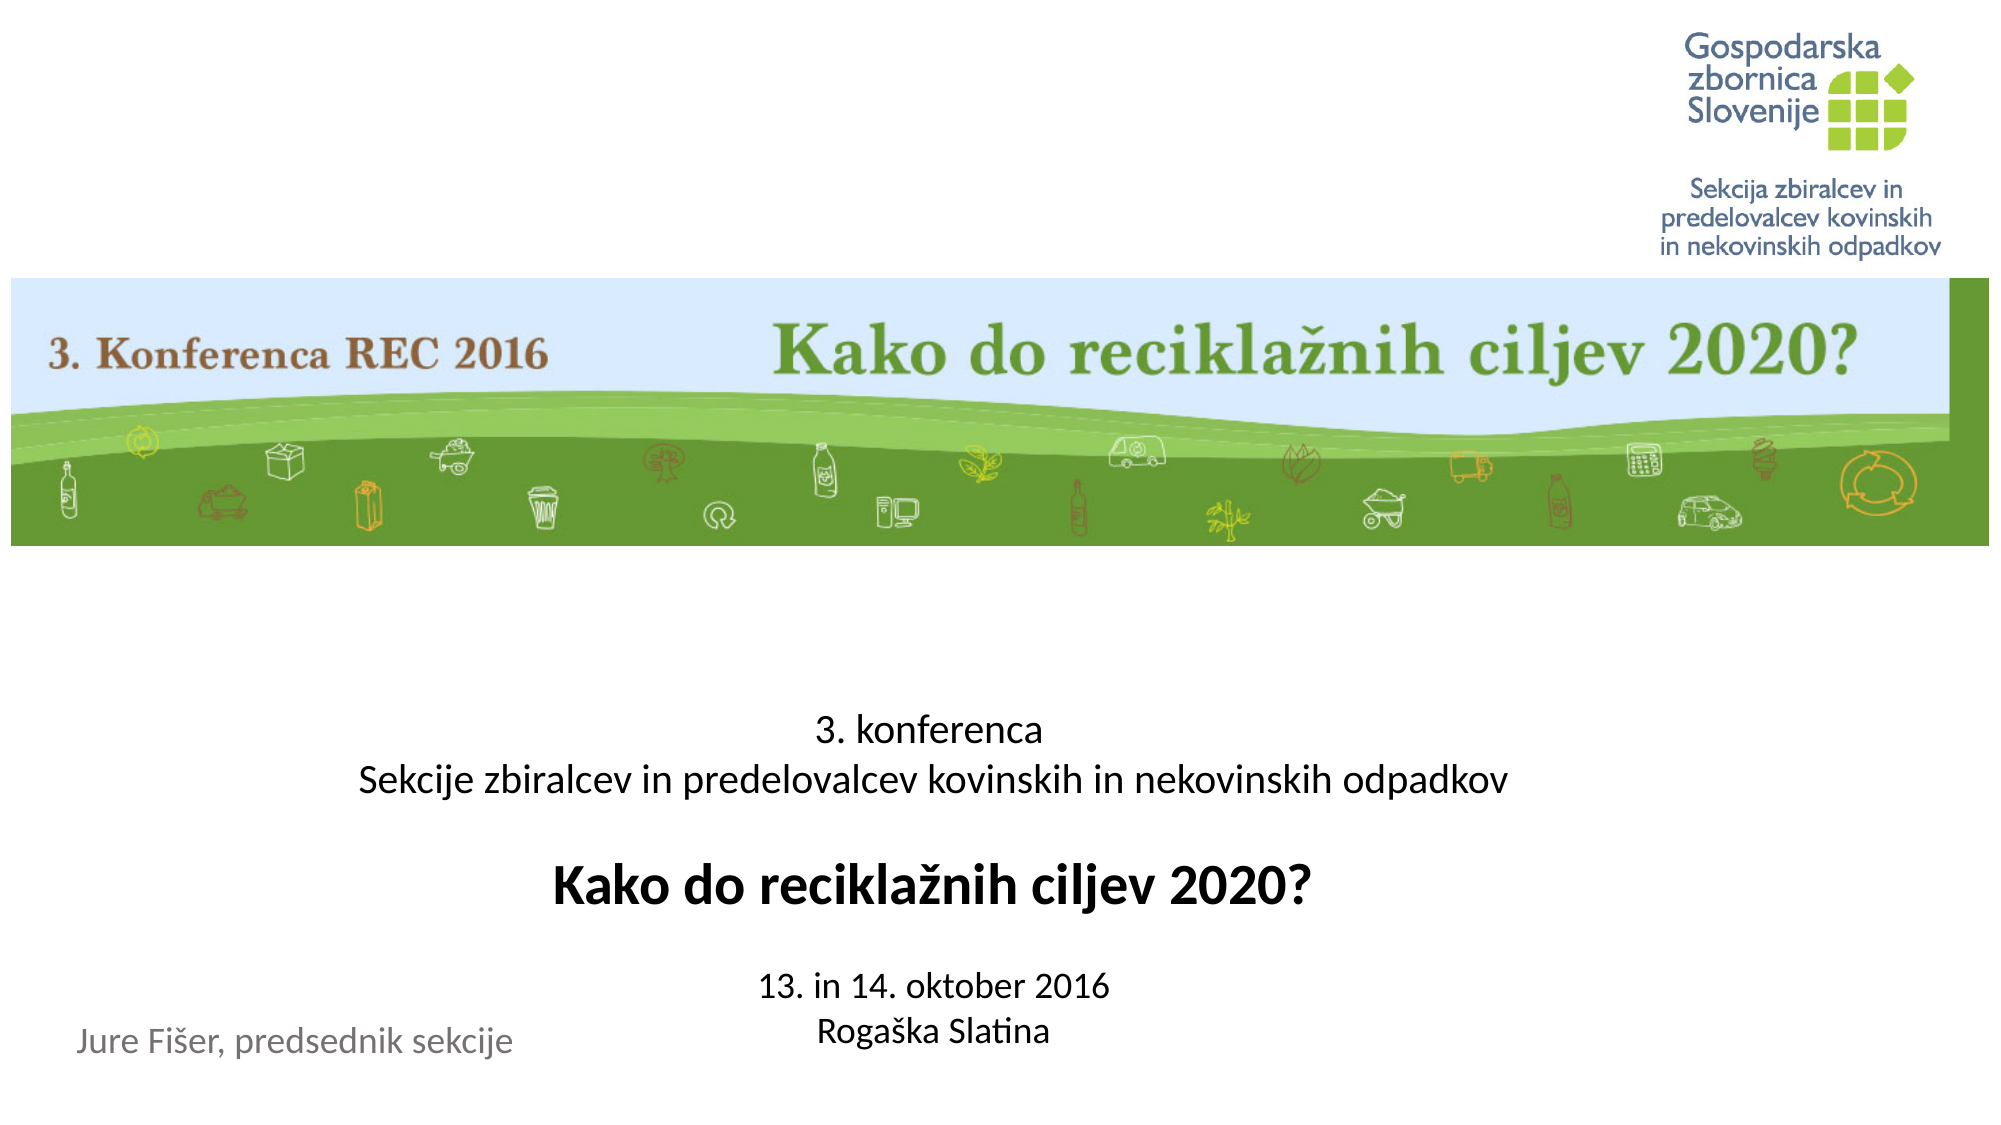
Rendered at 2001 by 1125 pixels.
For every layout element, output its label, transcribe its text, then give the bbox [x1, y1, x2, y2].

text_box 3. konferenca Sekcije zbiralcev in predelovalcev kovinskih in nekovinskih odpadkov Kako do reciklažnih ciljev 2020? 13. in 14. oktober 2016 Rogaška Slatina [204, 644, 1663, 1059]
text_box Jure Fišer, predsednik sekcije [61, 1008, 596, 1069]
picture [11, 0, 1989, 546]
